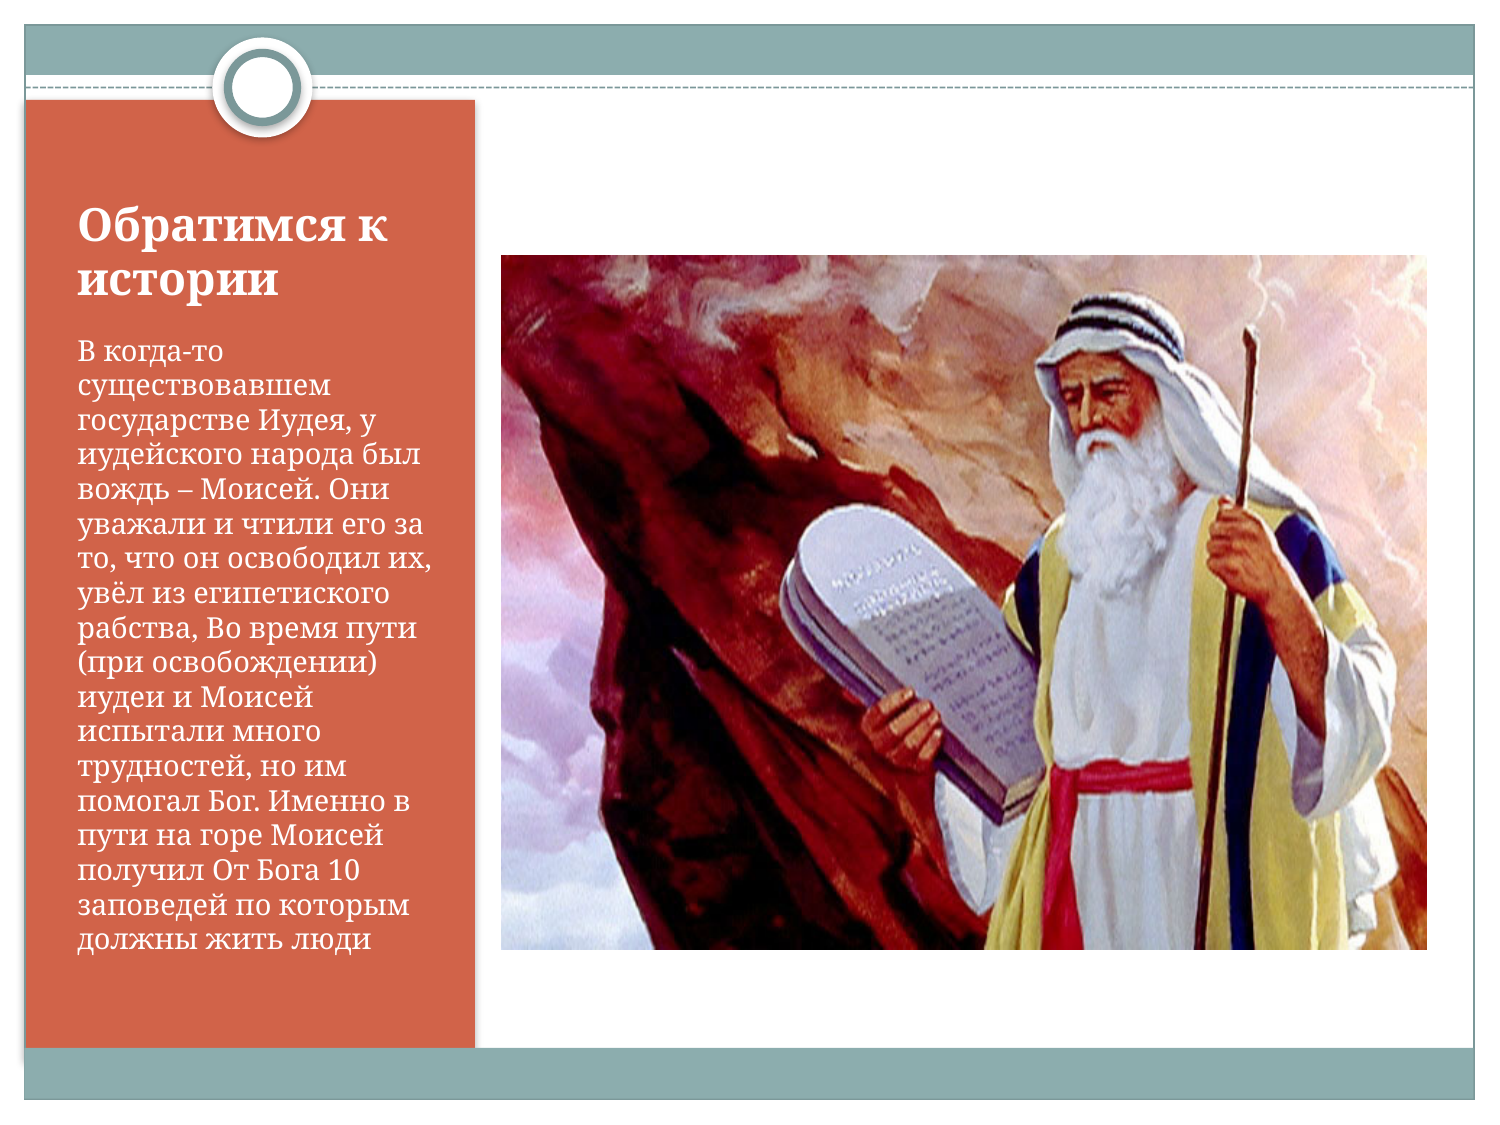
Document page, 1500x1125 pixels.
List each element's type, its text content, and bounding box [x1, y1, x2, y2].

title Обратимся к истории [62, 149, 450, 313]
list В когда-то существовавшем государстве Иудея, у иудейского народа был вождь – Моисей. Они уважали и чтили его за то, что он освободил их, увёл из египетиского рабства, Во время пути (при освобождении) иудеи и Моисей испытали много трудностей, но им помогал Бог. Именно в пути на горе Моисей получил От Бога 10 заповедей по которым должны жить люди [62, 324, 450, 1005]
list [501, 255, 1428, 950]
